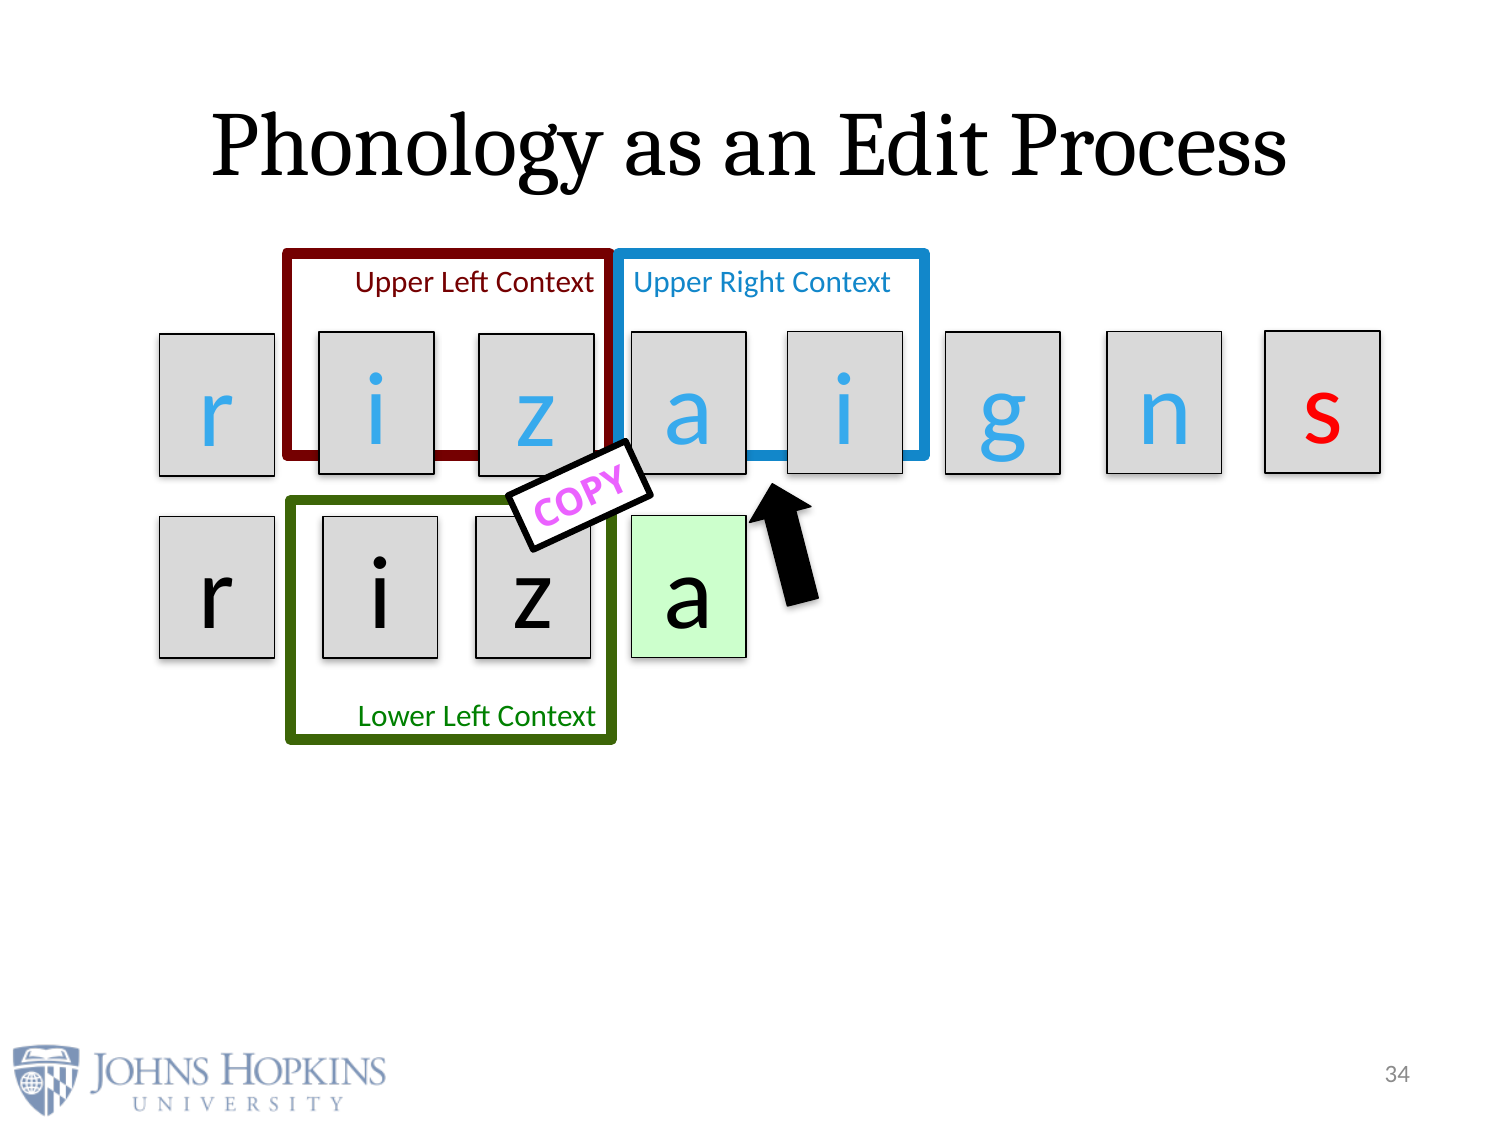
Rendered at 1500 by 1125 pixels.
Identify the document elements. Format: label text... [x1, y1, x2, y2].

text_box n [1106, 331, 1222, 474]
title Phonology as an Edit Process [75, 45, 1425, 233]
text_box z [478, 333, 595, 477]
text_box z [475, 516, 591, 659]
text_box i [787, 331, 903, 474]
text_box COPY [508, 441, 651, 550]
text_box i [318, 331, 435, 475]
slide_number 34 [1074, 1042, 1425, 1103]
text_box a [631, 515, 747, 658]
text_box Upper Left Context [286, 253, 610, 456]
text_box i [322, 516, 438, 659]
text_box a [631, 331, 747, 475]
text_box r [159, 333, 275, 477]
text_box g [945, 331, 1061, 475]
text_box s [1264, 330, 1381, 474]
text_box Upper Right Context [618, 253, 925, 456]
text_box r [159, 516, 275, 659]
text_box Lower Left Context [290, 500, 612, 740]
text_box [750, 483, 819, 607]
